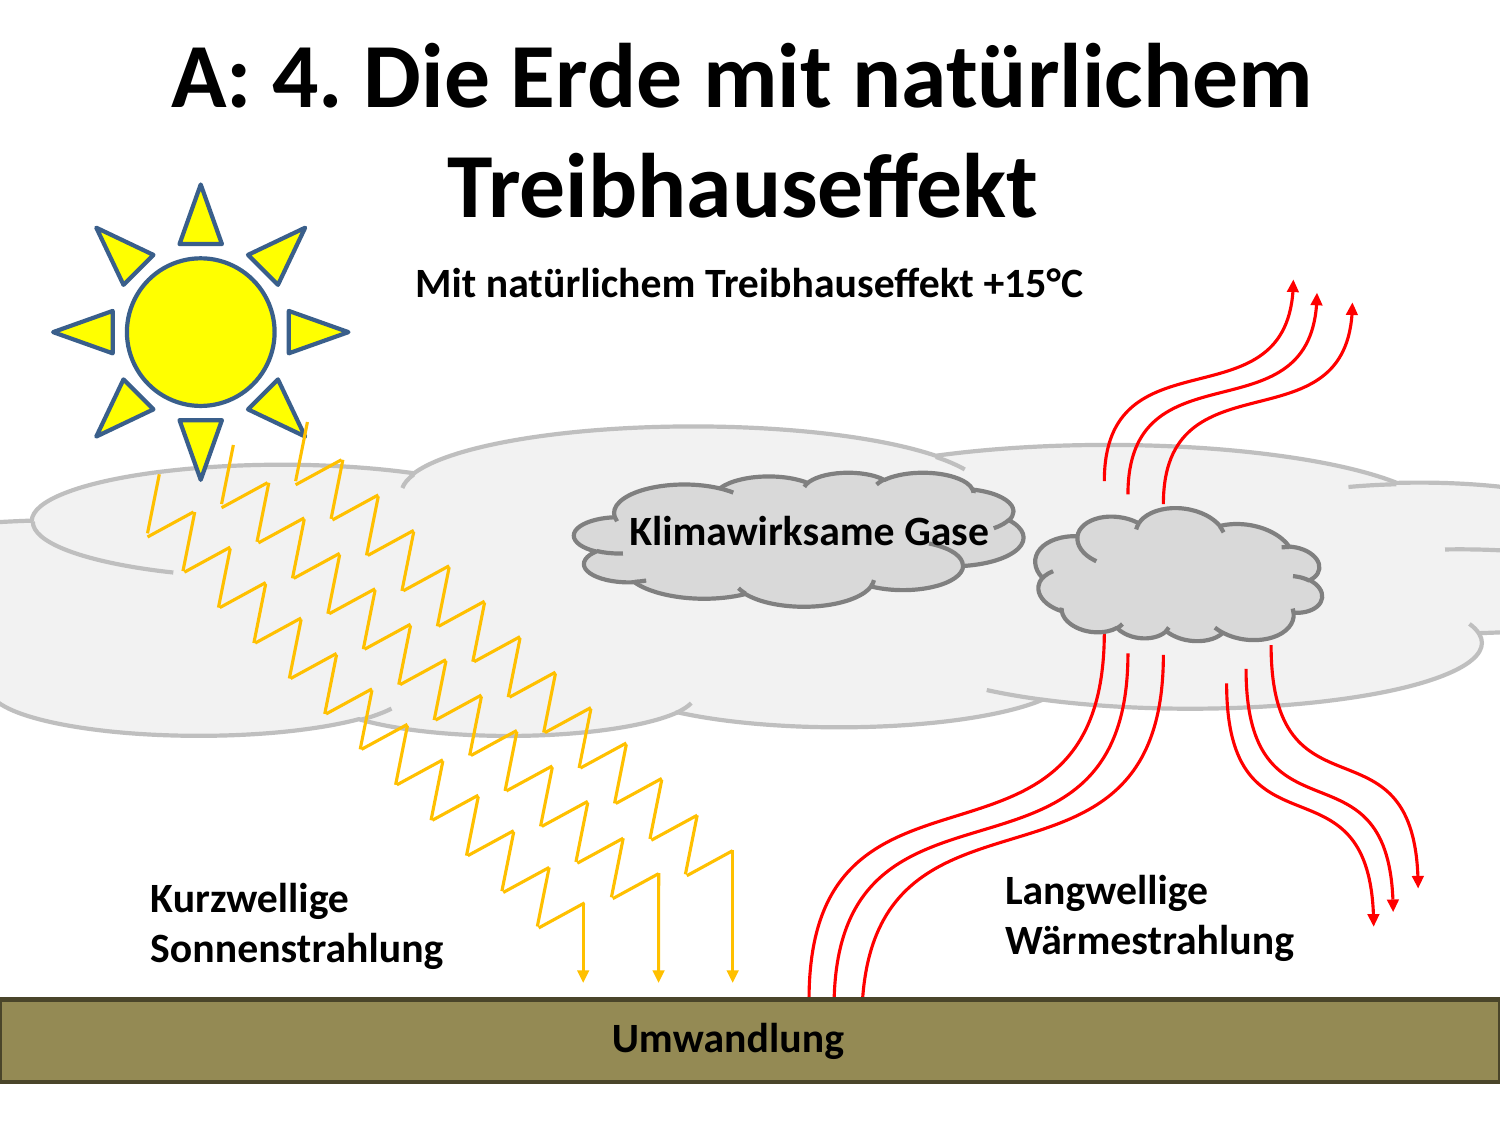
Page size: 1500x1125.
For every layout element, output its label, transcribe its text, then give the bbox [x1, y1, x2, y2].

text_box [403, 565, 437, 592]
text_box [686, 850, 732, 876]
text_box [238, 462, 539, 738]
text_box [507, 637, 521, 672]
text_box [577, 837, 610, 864]
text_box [433, 660, 447, 695]
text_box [293, 553, 328, 579]
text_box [295, 459, 329, 485]
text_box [432, 794, 467, 821]
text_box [466, 796, 479, 830]
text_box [828, 687, 1197, 990]
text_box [470, 730, 506, 756]
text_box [580, 742, 615, 769]
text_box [772, 667, 1141, 964]
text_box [1222, 692, 1467, 841]
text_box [435, 694, 470, 721]
text_box [94, 225, 156, 287]
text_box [147, 473, 160, 511]
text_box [543, 673, 556, 706]
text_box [437, 566, 450, 600]
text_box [332, 494, 367, 521]
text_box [537, 867, 550, 902]
slide_number 18 [1074, 1042, 1425, 1103]
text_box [325, 688, 360, 715]
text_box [221, 444, 234, 482]
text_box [509, 671, 544, 698]
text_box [398, 625, 411, 659]
text_box Umwandlung [597, 1003, 862, 1069]
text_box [469, 696, 482, 729]
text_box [649, 779, 662, 815]
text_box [651, 815, 683, 841]
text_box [399, 659, 434, 685]
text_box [288, 619, 302, 653]
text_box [327, 554, 340, 588]
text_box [541, 801, 576, 827]
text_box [575, 802, 588, 838]
text_box [124, 256, 277, 409]
text_box [348, 424, 1500, 734]
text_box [1197, 716, 1442, 865]
text_box [571, 505, 1001, 609]
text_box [367, 530, 403, 556]
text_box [292, 518, 305, 552]
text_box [803, 683, 1159, 978]
text_box Klimawirksame Gase [614, 495, 1032, 561]
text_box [256, 482, 270, 518]
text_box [538, 902, 582, 929]
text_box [1156, 308, 1359, 498]
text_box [219, 582, 254, 608]
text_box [506, 765, 541, 792]
text_box [625, 470, 1002, 495]
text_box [364, 623, 399, 650]
text_box [177, 182, 224, 247]
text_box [258, 517, 293, 544]
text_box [218, 548, 231, 582]
text_box Mit natürlichem Treibhauseffekt +15°C [400, 248, 1144, 314]
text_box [472, 602, 485, 636]
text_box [503, 867, 535, 893]
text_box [290, 653, 325, 679]
text_box [245, 377, 300, 432]
text_box Langwellige Wärmestrahlung [1202, 888, 1348, 971]
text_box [1097, 285, 1300, 476]
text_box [438, 601, 471, 627]
text_box [94, 377, 156, 439]
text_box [359, 689, 373, 724]
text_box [221, 482, 255, 508]
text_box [182, 511, 195, 547]
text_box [324, 654, 337, 688]
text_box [295, 421, 308, 459]
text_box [254, 617, 289, 644]
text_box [544, 707, 579, 733]
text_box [366, 496, 379, 529]
text_box [1033, 506, 1325, 644]
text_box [615, 778, 650, 804]
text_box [329, 588, 363, 614]
title A: 4. Die Erde mit natürlichem Treibhauseffekt [29, 32, 1457, 220]
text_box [1178, 731, 1422, 879]
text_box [361, 724, 396, 750]
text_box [467, 830, 503, 856]
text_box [501, 831, 514, 867]
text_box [1121, 298, 1324, 489]
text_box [147, 511, 181, 538]
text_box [578, 708, 592, 743]
text_box [0, 997, 1500, 1084]
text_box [330, 459, 344, 495]
text_box [245, 225, 308, 287]
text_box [540, 767, 553, 800]
text_box [0, 464, 463, 738]
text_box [396, 759, 431, 785]
text_box [50, 308, 115, 356]
text_box [177, 418, 224, 482]
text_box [184, 546, 219, 573]
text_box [612, 873, 658, 899]
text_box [473, 636, 509, 662]
text_box Kurzwellige Sonnenstrahlung [135, 863, 493, 978]
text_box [401, 531, 414, 565]
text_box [253, 583, 266, 617]
text_box [286, 308, 351, 356]
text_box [611, 837, 624, 873]
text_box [685, 814, 698, 850]
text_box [504, 731, 518, 766]
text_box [395, 725, 408, 759]
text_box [430, 760, 444, 795]
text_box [363, 589, 376, 623]
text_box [614, 744, 627, 777]
